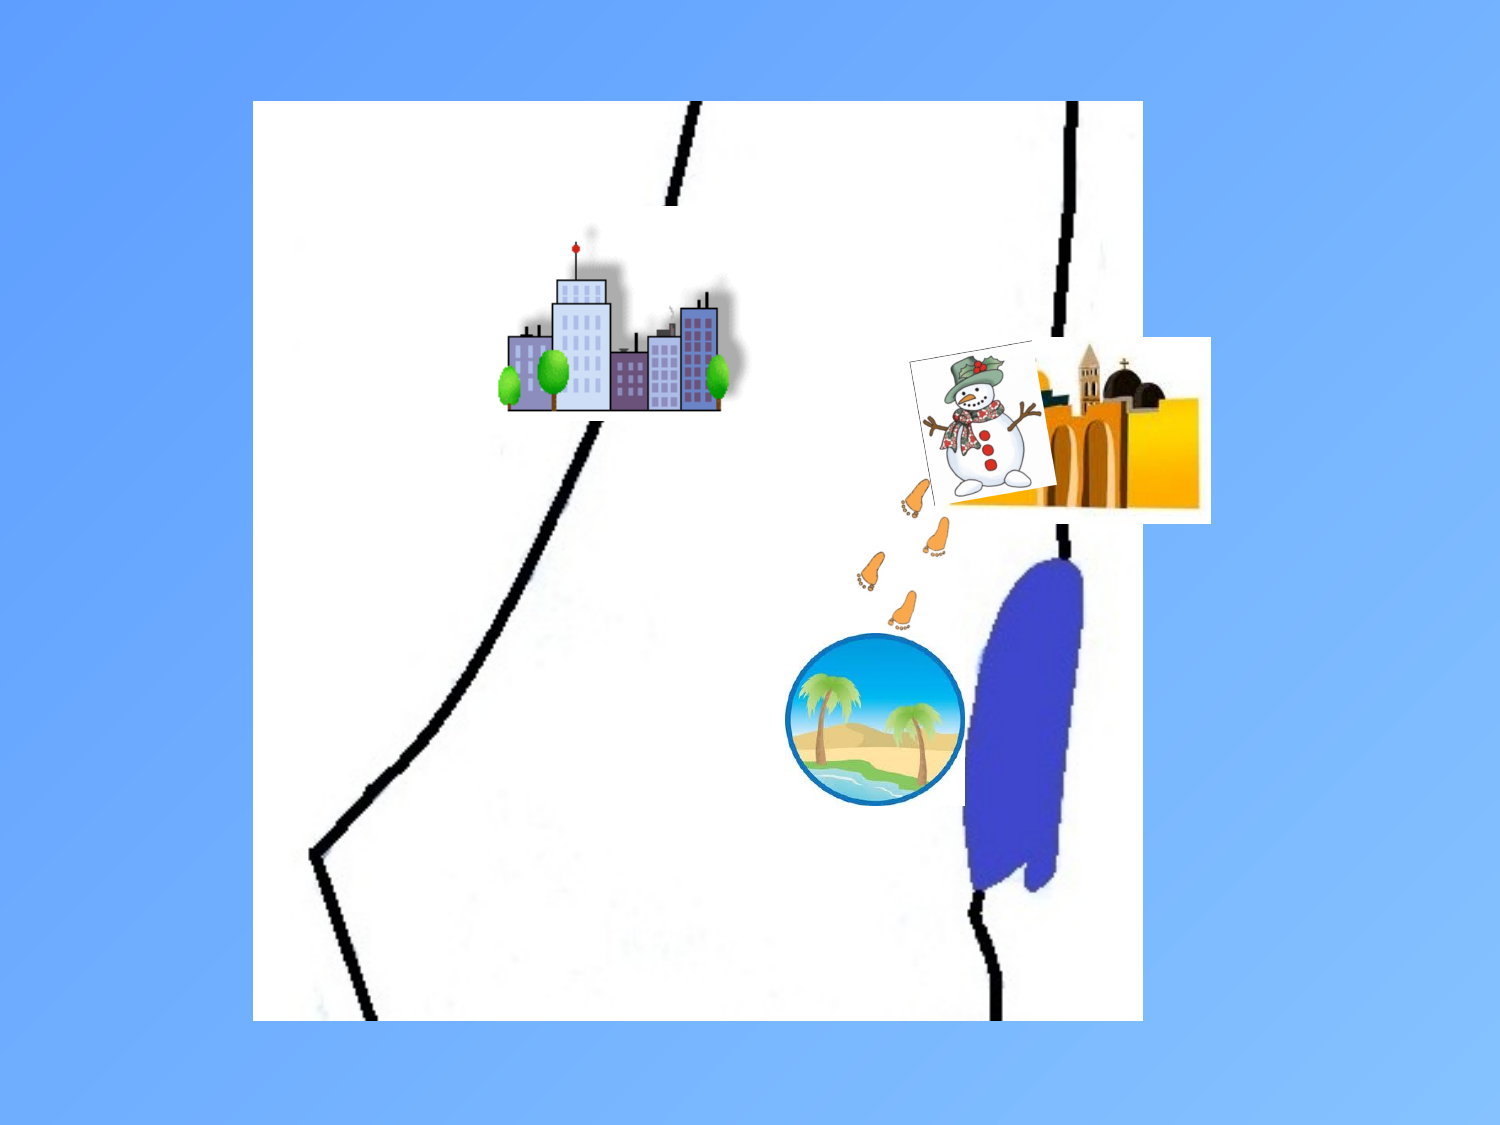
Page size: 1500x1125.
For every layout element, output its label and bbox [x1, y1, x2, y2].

picture [253, 101, 1211, 1021]
